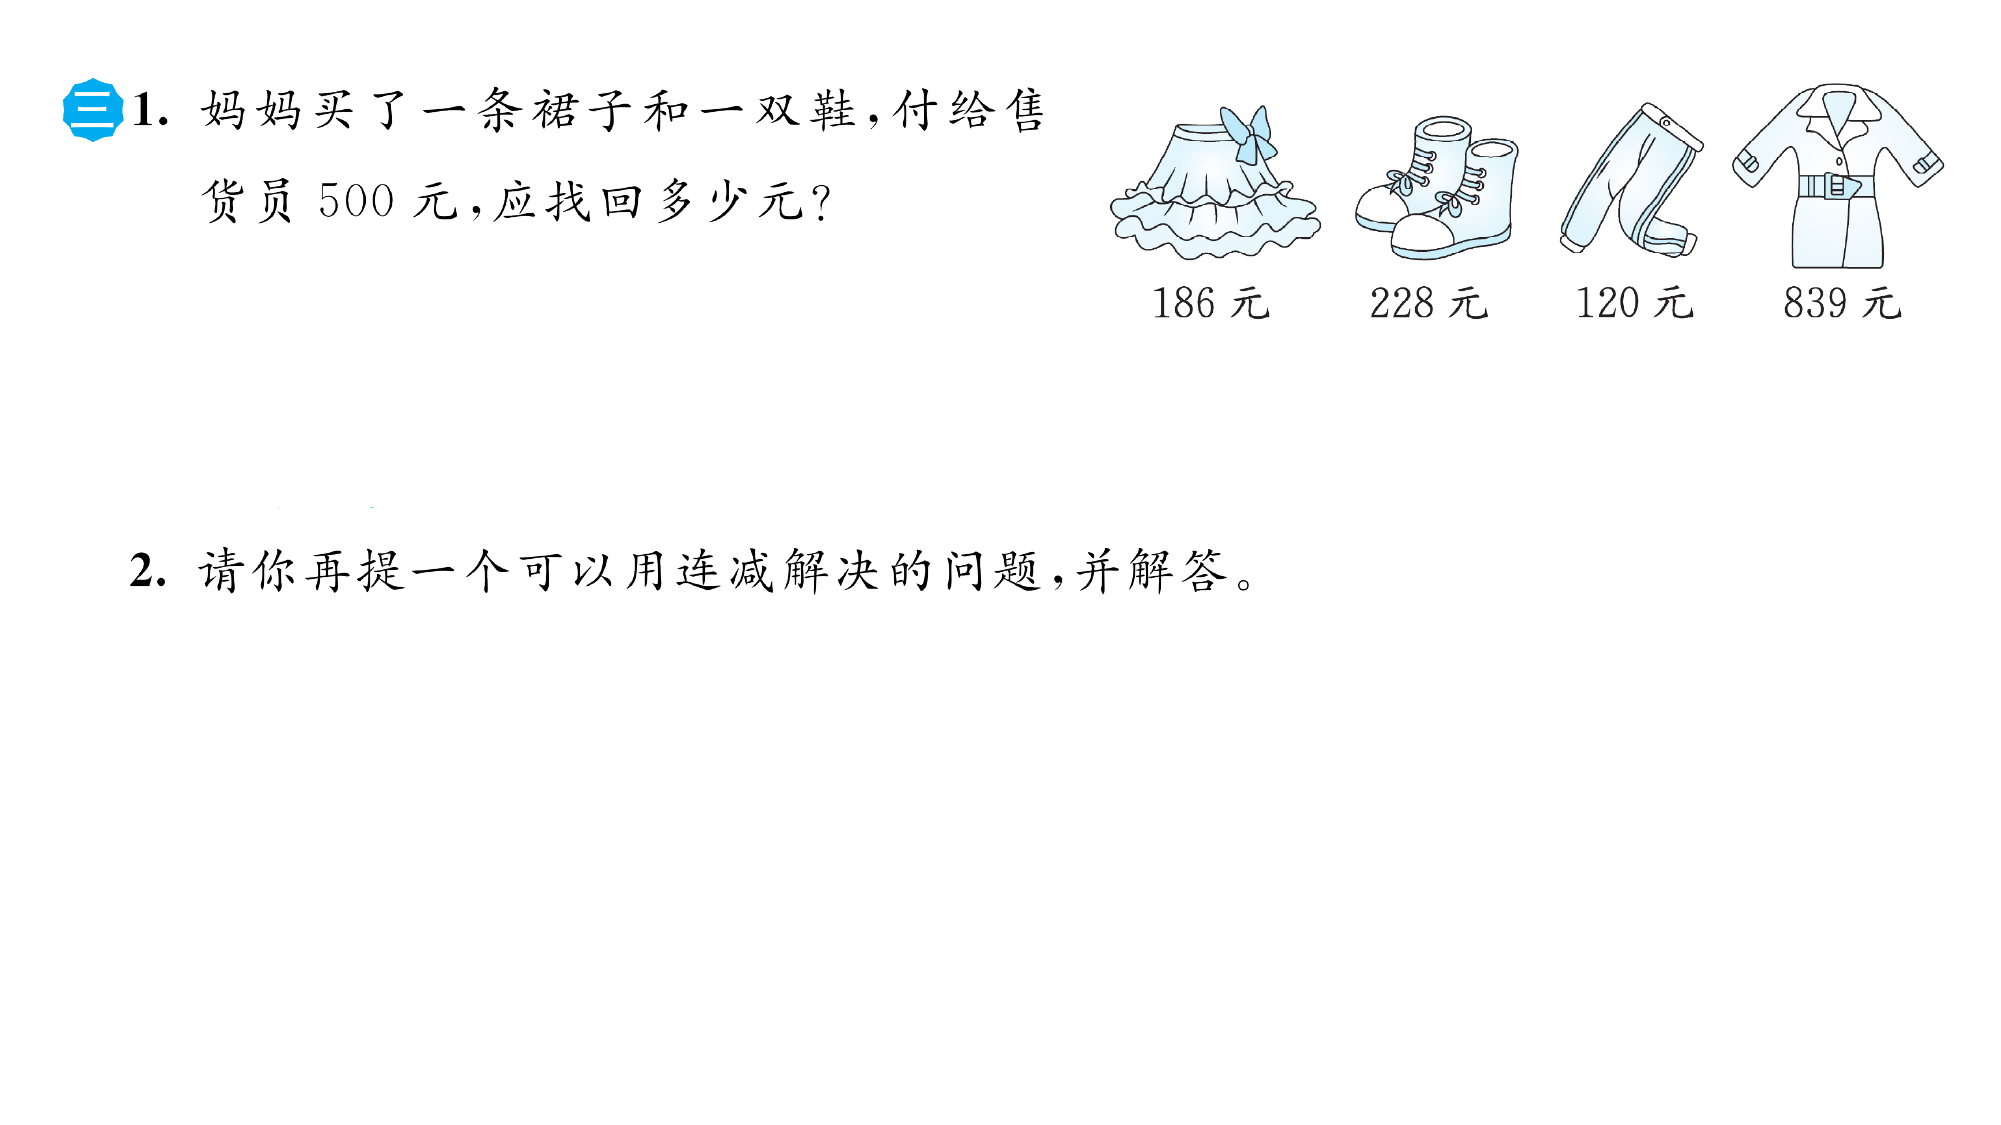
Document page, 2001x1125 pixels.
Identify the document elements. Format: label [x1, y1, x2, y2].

picture [126, 507, 2000, 876]
picture [58, 58, 1949, 395]
